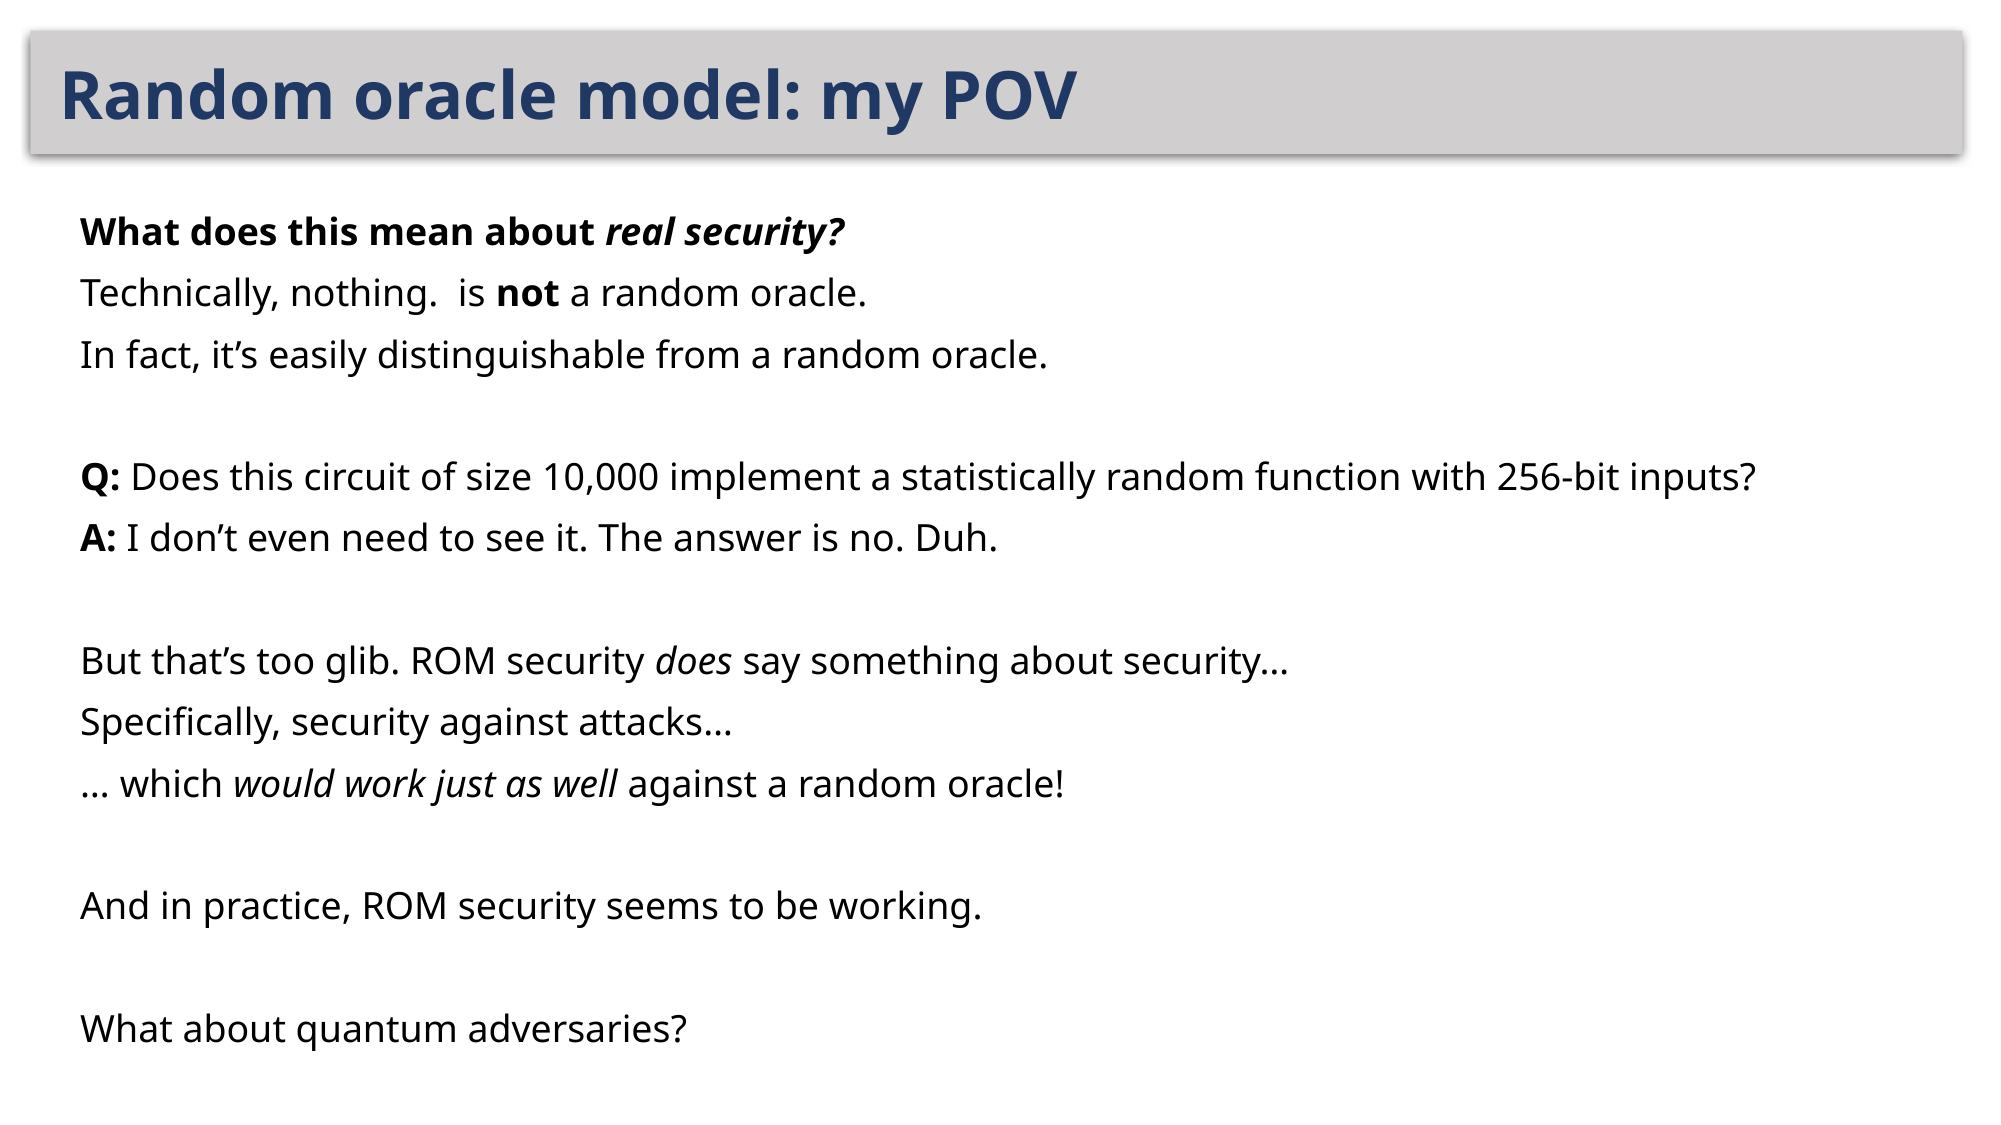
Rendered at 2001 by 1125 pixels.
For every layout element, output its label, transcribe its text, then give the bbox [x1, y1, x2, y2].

title Random oracle model: my POV [44, 41, 1970, 155]
text_box [30, 30, 1963, 155]
